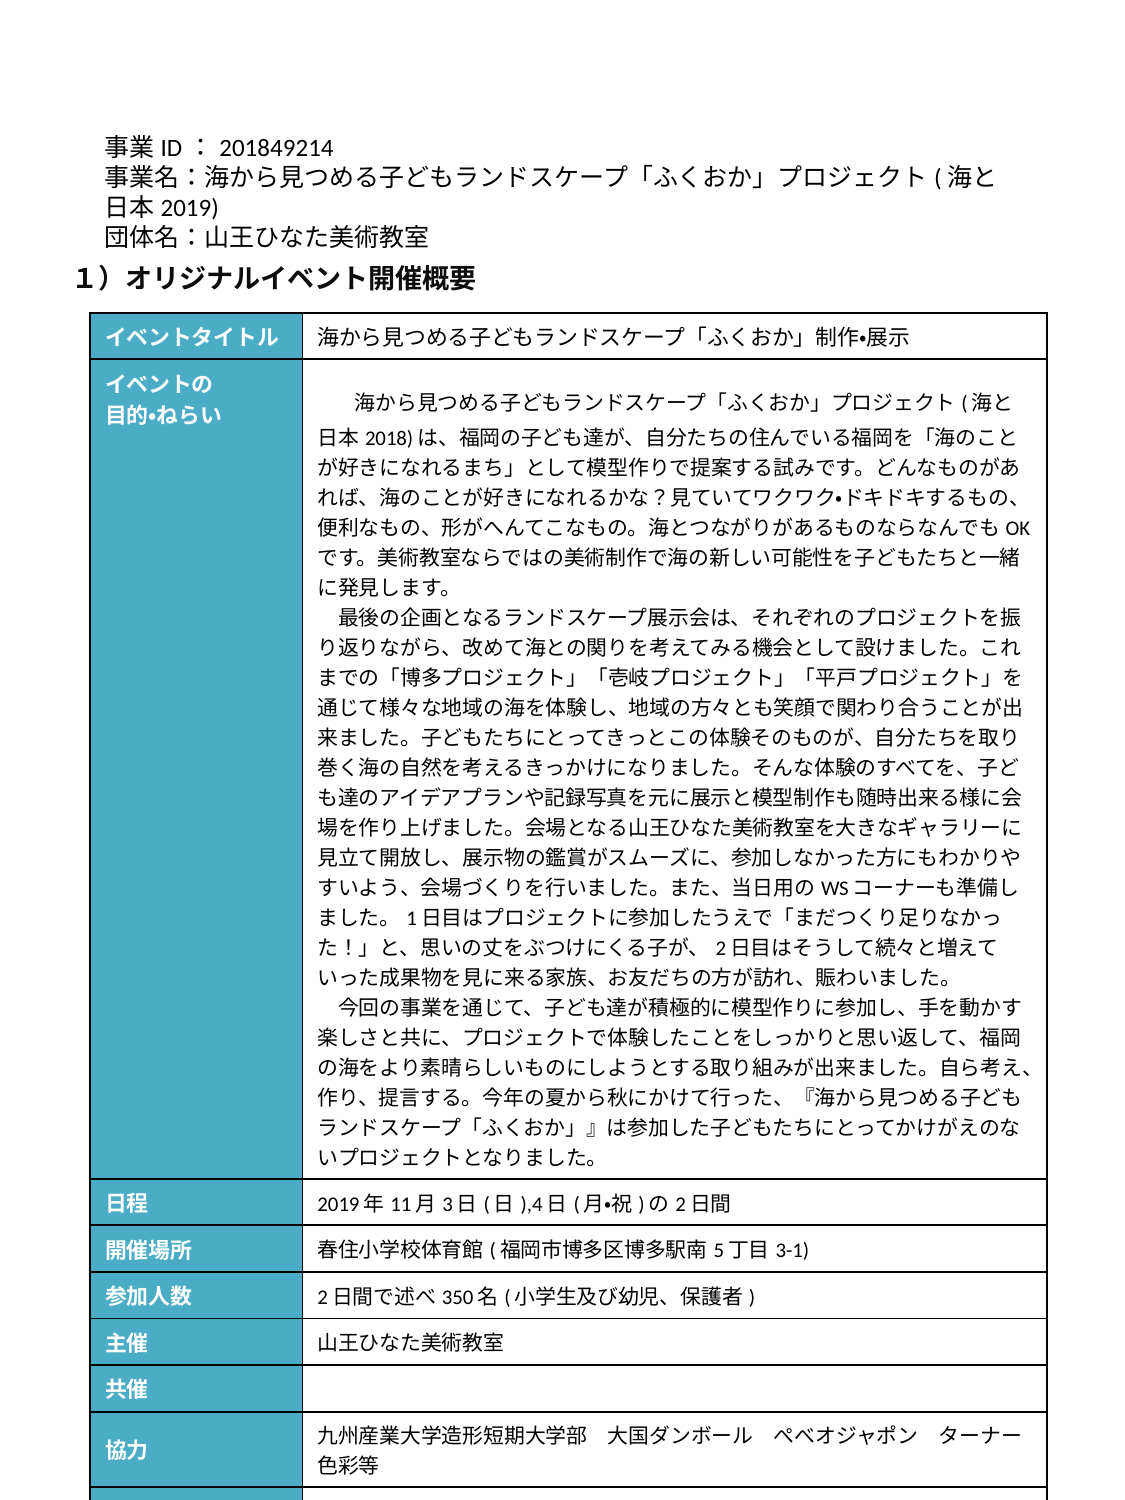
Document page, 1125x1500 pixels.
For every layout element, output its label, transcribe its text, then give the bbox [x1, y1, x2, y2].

table_cell 春住小学校体育館(福岡市博多区博多駅南5丁目3-1) [303, 1226, 1046, 1271]
table_cell 共催 [91, 1366, 302, 1411]
table_cell 協力 [91, 1413, 302, 1486]
table_cell 主催 [91, 1319, 302, 1364]
table_header イベントタイトル [91, 314, 302, 358]
table_cell 2019年11月3日(日),4日(月・祝)の2日間 [303, 1180, 1046, 1224]
table_cell 九州産業大学造形短期大学部 大国ダンボール ぺべオジャポン ターナー色彩等 [303, 1413, 1046, 1486]
table_cell 告知方法 [91, 1488, 302, 1500]
table_cell 自団体ウェブサイトおよびフェイスブック・ツイッターによる告知。福岡市及び福岡市教育委員会後援による指定小学校へのリーフレット配布(２０００枚)。福岡市中央児童会館や市役所へのB2ポスター掲示。 [303, 1488, 1046, 1500]
table_header 海から見つめる子どもランドスケープ「ふくおか」制作・展示 [303, 314, 1046, 358]
table_cell 2日間で述べ350名(小学生及び幼児、保護者) [303, 1273, 1046, 1318]
table_cell 開催場所 [91, 1226, 302, 1271]
table_cell 山王ひなた美術教室 [303, 1319, 1046, 1364]
text_box １）オリジナルイベント開催概要 [56, 253, 563, 302]
table_cell 海から見つめる子どもランドスケープ「ふくおか」プロジェクト(海と日本2018)は、福岡の子ども達が、自分たちの住んでいる福岡を「海のことが好きになれるまち」として模型作りで提案する試みです。どんなものがあれば、海のことが好きになれるかな？見ていてワクワク・ドキドキするもの、便利なもの、形がへんてこなもの。海とつながりがあるものならなんでもOK です。美術教室ならではの美術制作で海の新しい可能性を子どもたちと一緒に発見します。 最後の企画となるランドスケープ展示会は、それぞれのプロジェクトを振り返りながら、改めて海との関りを考えてみる機会として設けました。これまでの「博多プロジェクト」「壱岐プロジェクト」「平戸プロジェクト」を通じて様々な地域の海を体験し、地域の方々とも笑顔で関わり合うことが出来ました。子どもたちにとってきっとこの体験そのものが、自分たちを取り巻く海の自然を考えるきっかけになりました。そんな体験のすべてを、子ども達のアイデアプランや記録写真を元に展示と模型制作も随時出来る様に会場を作り上げました。会場となる山王ひなた美術教室を大きなギャラリーに見立て開放し、展示物の鑑賞がスムーズに、参加しなかった方にもわかりやすいよう、会場づくりを行いました。また、当日用のWSコーナーも準備しました。1日目はプロジェクトに参加したうえで「まだつくり足りなかった！」と、思いの丈をぶつけにくる子が、2日目はそうして続々と増えていった成果物を見に来る家族、お友だちの方が訪れ、賑わいました。 今回の事業を通じて、子ども達が積極的に模型作りに参加し、手を動かす楽しさと共に、プロジェクトで体験したことをしっかりと思い返して、福岡の海をより素晴らしいものにしようとする取り組みが出来ました。自ら考え、作り、提言する。今年の夏から秋にかけて行った、『海から見つめる子どもランドスケープ「ふくおか」』は参加した子どもたちにとってかけがえのないプロジェクトとなりました。 [303, 360, 1046, 1178]
text_box 事業ID：201849214 事業名：海から見つめる子どもランドスケープ「ふくおか」プロジェクト(海と日本2019) 団体名：山王ひなた美術教室 [89, 123, 1037, 259]
table_cell 日程 [91, 1180, 302, 1224]
table_cell イベントの 目的・ねらい [91, 360, 302, 1178]
table_cell 参加人数 [91, 1273, 302, 1318]
table_cell [303, 1366, 1046, 1411]
